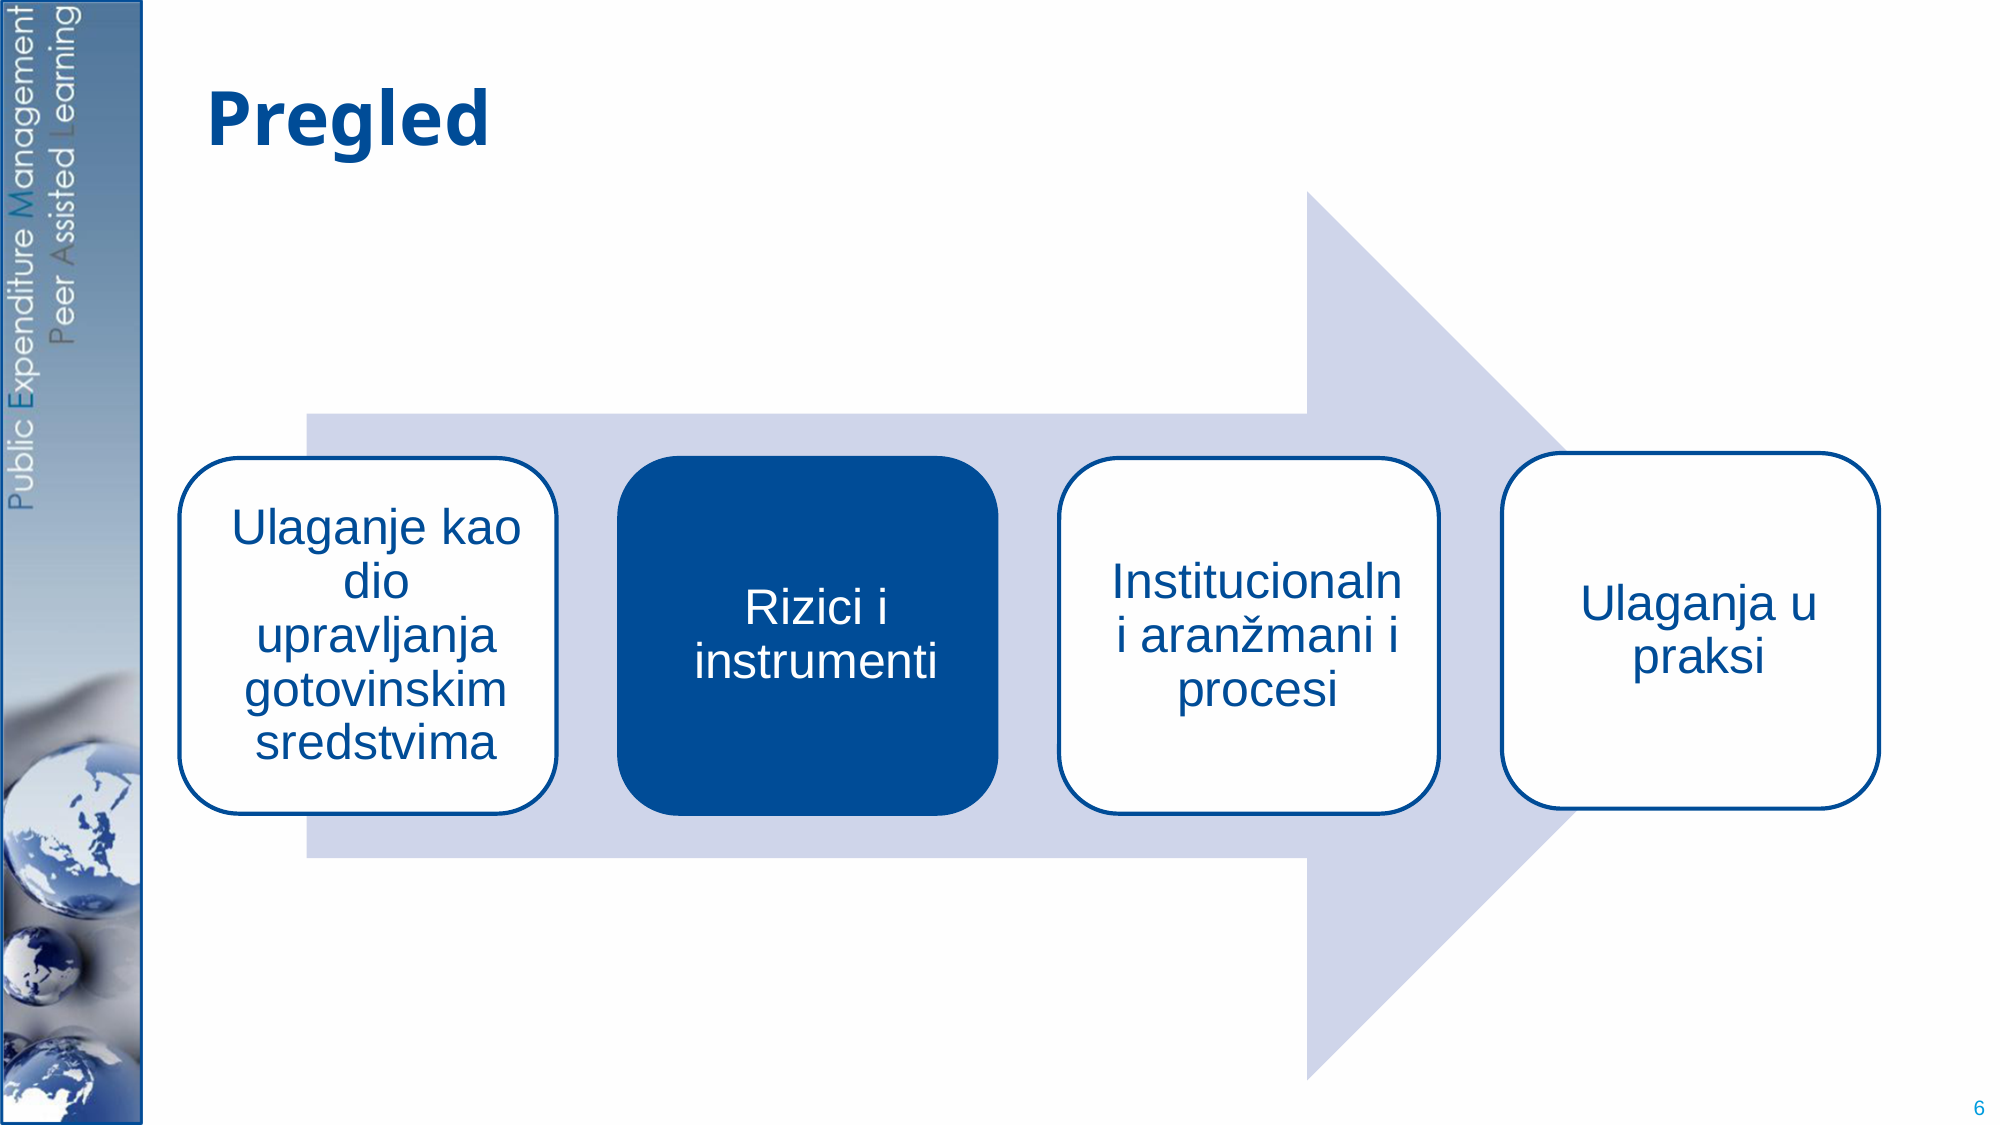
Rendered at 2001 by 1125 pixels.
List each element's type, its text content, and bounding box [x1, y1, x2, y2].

title Pregled [205, 21, 1656, 189]
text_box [178, 191, 1880, 1081]
picture [0, 0, 143, 1125]
